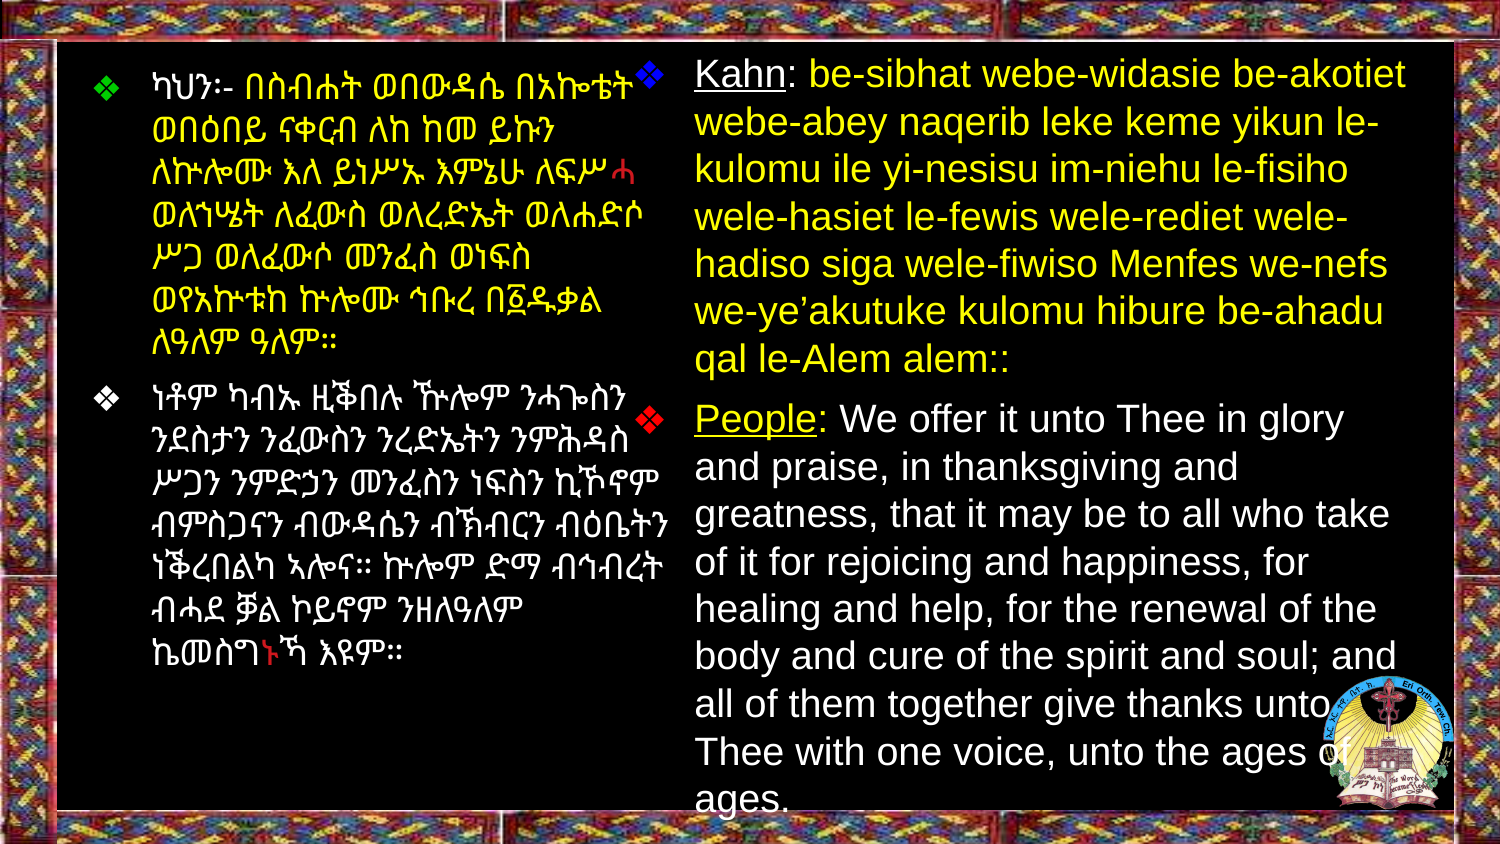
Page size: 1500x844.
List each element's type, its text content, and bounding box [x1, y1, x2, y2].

text_box Kahn: be-sibhat webe-widasie be-akotiet webe-abey naqerib leke keme yikun le-kulomu ile yi-nesisu im-niehu le-fisiho wele-hasiet le-fewis wele-rediet wele-hadiso siga wele-fiwiso Menfes we-nefs we-ye’akutuke kulomu hibure be-ahadu qal le-Alem alem:: People: We offer it unto Thee in glory and praise, in thanksgiving and greatness, that it may be to all who take of it for rejoicing and happiness, for healing and help, for the renewal of the body and cure of the spirit and soul; and all of them together give thanks unto Thee with one voice, unto the ages of ages. [603, 40, 1431, 844]
picture [0, 0, 1500, 844]
text_box ካህን፡- በስብሐት ወበውዳሴ በአኰቴት ወበዕበይ ናቀርብ ለከ ከመ ይኩን ለኵሎሙ እለ ይነሥኡ እምኔሁ ለፍሥሓ ወለኀሤት ለፈውስ ወለረድኤት ወለሐድሶ ሥጋ ወለፈውሶ መንፈስ ወነፍስ ወየአኵቱከ ኵሎሙ ኅቡረ በ፩ዱቃል ለዓለም ዓለም። ነቶም ካብኡ ዚቕበሉ ዅሎም ንሓጐስን ንደስታን ንፈውስን ንረድኤትን ንምሕዳስ ሥጋን ንምድኃን መንፈስን ነፍስን ኪኾኖም ብምስጋናን ብውዳሴን ብኽብርን ብዕቤትን ነቕረበልካ ኣሎና። ኵሎም ድማ ብኅብረት ብሓደ ቓል ኮይኖም ንዘለዓለም ኬመስግኑኻ እዩም። [60, 49, 688, 844]
